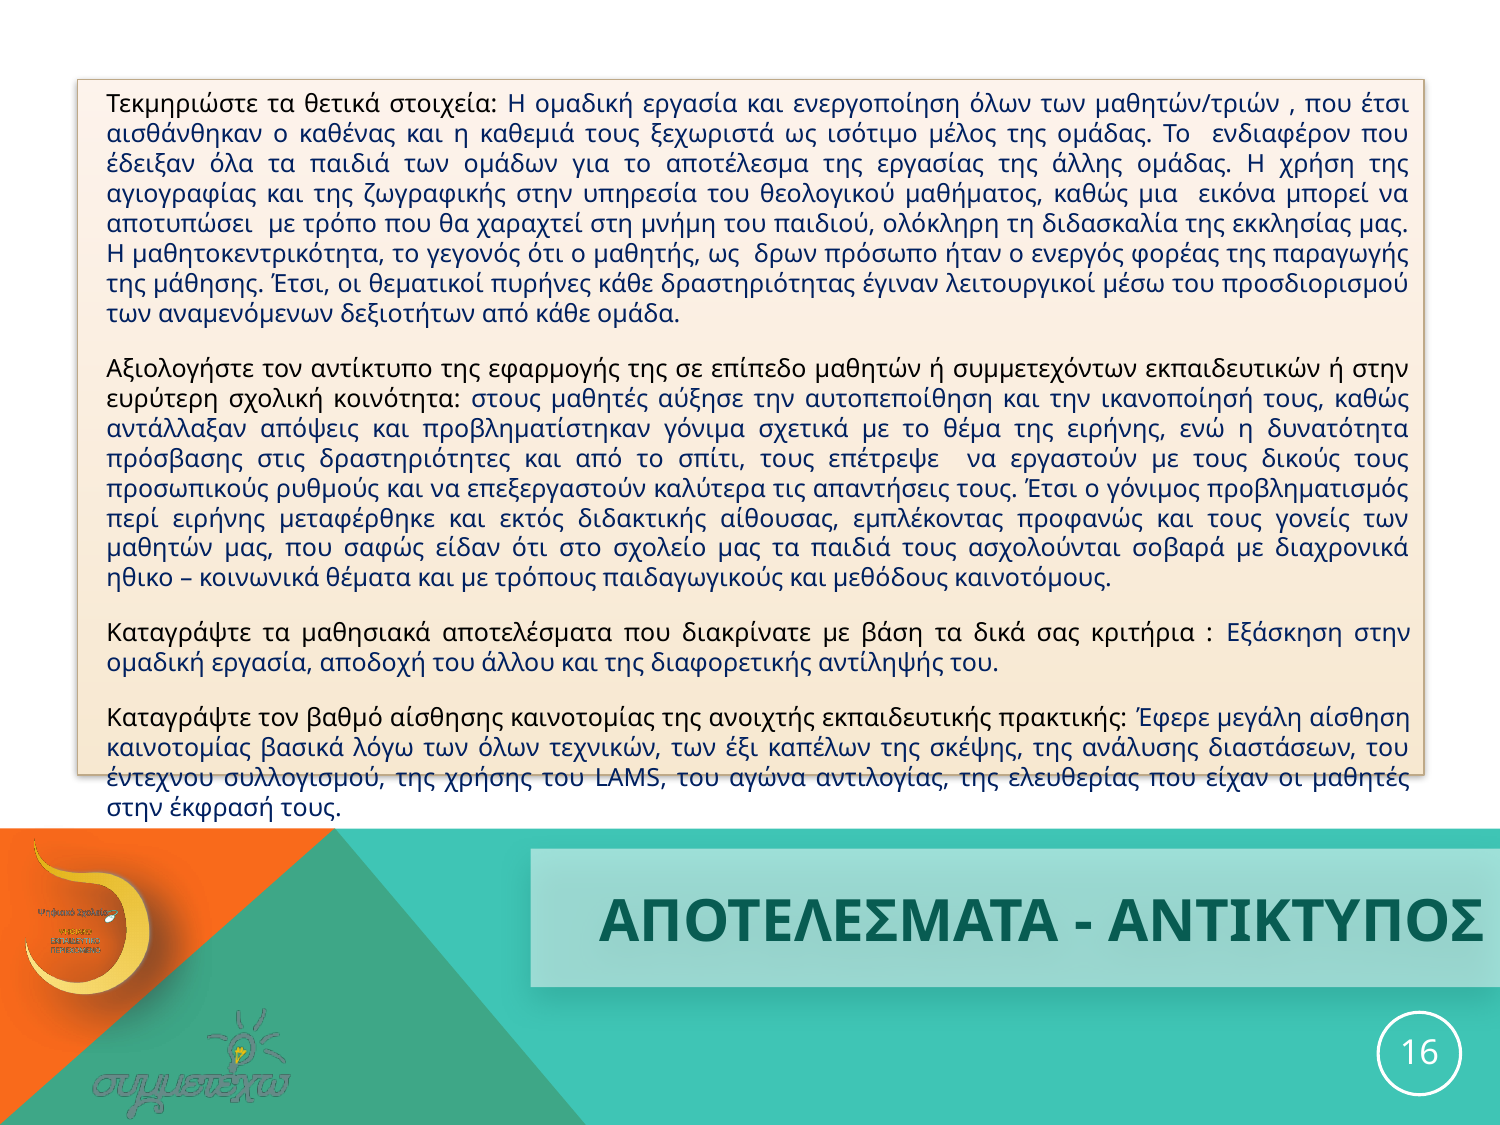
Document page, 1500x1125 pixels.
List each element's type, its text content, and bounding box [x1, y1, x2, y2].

picture [79, 1007, 305, 1121]
list Τεκμηριώστε τα θετικά στοιχεία: Η ομαδική εργασία και ενεργοποίηση όλων των μαθητών/τριών , που έτσι αισθάνθηκαν ο καθένας και η καθεμιά τους ξεχωριστά ως ισότιμο μέλος της ομάδας. Το ενδιαφέρον που έδειξαν όλα τα παιδιά των ομάδων για το αποτέλεσμα της εργασίας της άλλης ομάδας. Η χρήση της αγιογραφίας και της ζωγραφικής στην υπηρεσία του θεολογικού μαθήματος, καθώς μια εικόνα μπορεί να αποτυπώσει με τρόπο που θα χαραχτεί στη μνήμη του παιδιού, ολόκληρη τη διδασκαλία της εκκλησίας μας. Η μαθητοκεντρικότητα, το γεγονός ότι ο μαθητής, ως δρων πρόσωπο ήταν ο ενεργός φορέας της παραγωγής της μάθησης. Έτσι, οι θεματικοί πυρήνες κάθε δραστηριότητας έγιναν λειτουργικοί μέσω του προσδιορισμού των αναμενόμενων δεξιοτήτων από κάθε ομάδα. Αξιολογήστε τον αντίκτυπο της εφαρμογής της σε επίπεδο μαθητών ή συμμετεχόντων εκπαιδευτικών ή στην ευρύτερη σχολική κοινότητα: στους μαθητές αύξησε την αυτοπεποίθηση και την ικανοποίησή τους, καθώς αντάλλαξαν απόψεις και προβληματίστηκαν γόνιμα σχετικά με το θέμα της ειρήνης, ενώ η δυνατότητα πρόσβασης στις δραστηριότητες και από το σπίτι, τους επέτρεψε να εργαστούν με τους δικούς τους προσωπικούς ρυθμούς και να επεξεργαστούν καλύτερα τις απαντήσεις τους. Έτσι ο γόνιμος προβληματισμός περί ειρήνης μεταφέρθηκε και εκτός διδακτικής αίθουσας, εμπλέκοντας προφανώς και τους γονείς των μαθητών μας, που σαφώς είδαν ότι στο σχολείο μας τα παιδιά τους ασχολούνται σοβαρά με διαχρονικά ηθικο – κοινωνικά θέματα και με τρόπους παιδαγωγικούς και μεθόδους καινοτόμους. Καταγράψτε τα μαθησιακά αποτελέσματα που διακρίνατε με βάση τα δικά σας κριτήρια : Εξάσκηση στην ομαδική εργασία, αποδοχή του άλλου και της διαφορετικής αντίληψής του. Καταγράψτε τον βαθμό αίσθησης καινοτομίας της ανοιχτής εκπαιδευτικής πρακτικής: Έφερε μεγάλη αίσθηση καινοτομίας βασικά λόγω των όλων τεχνικών, των έξι καπέλων της σκέψης, της ανάλυσης διαστάσεων, του έντεχνου συλλογισμού, της χρήσης του LAMS, του αγώνα αντιλογίας, της ελευθερίας που είχαν οι μαθητές στην έκφρασή τους. [91, 80, 1427, 769]
title ΑΠΟΤΕΛΕΣΜΑΤΑ - ΑΝΤΙΚΤΥΠΟΣ [530, 848, 1500, 988]
slide_number 16 [1376, 1010, 1463, 1097]
picture [18, 831, 155, 1006]
